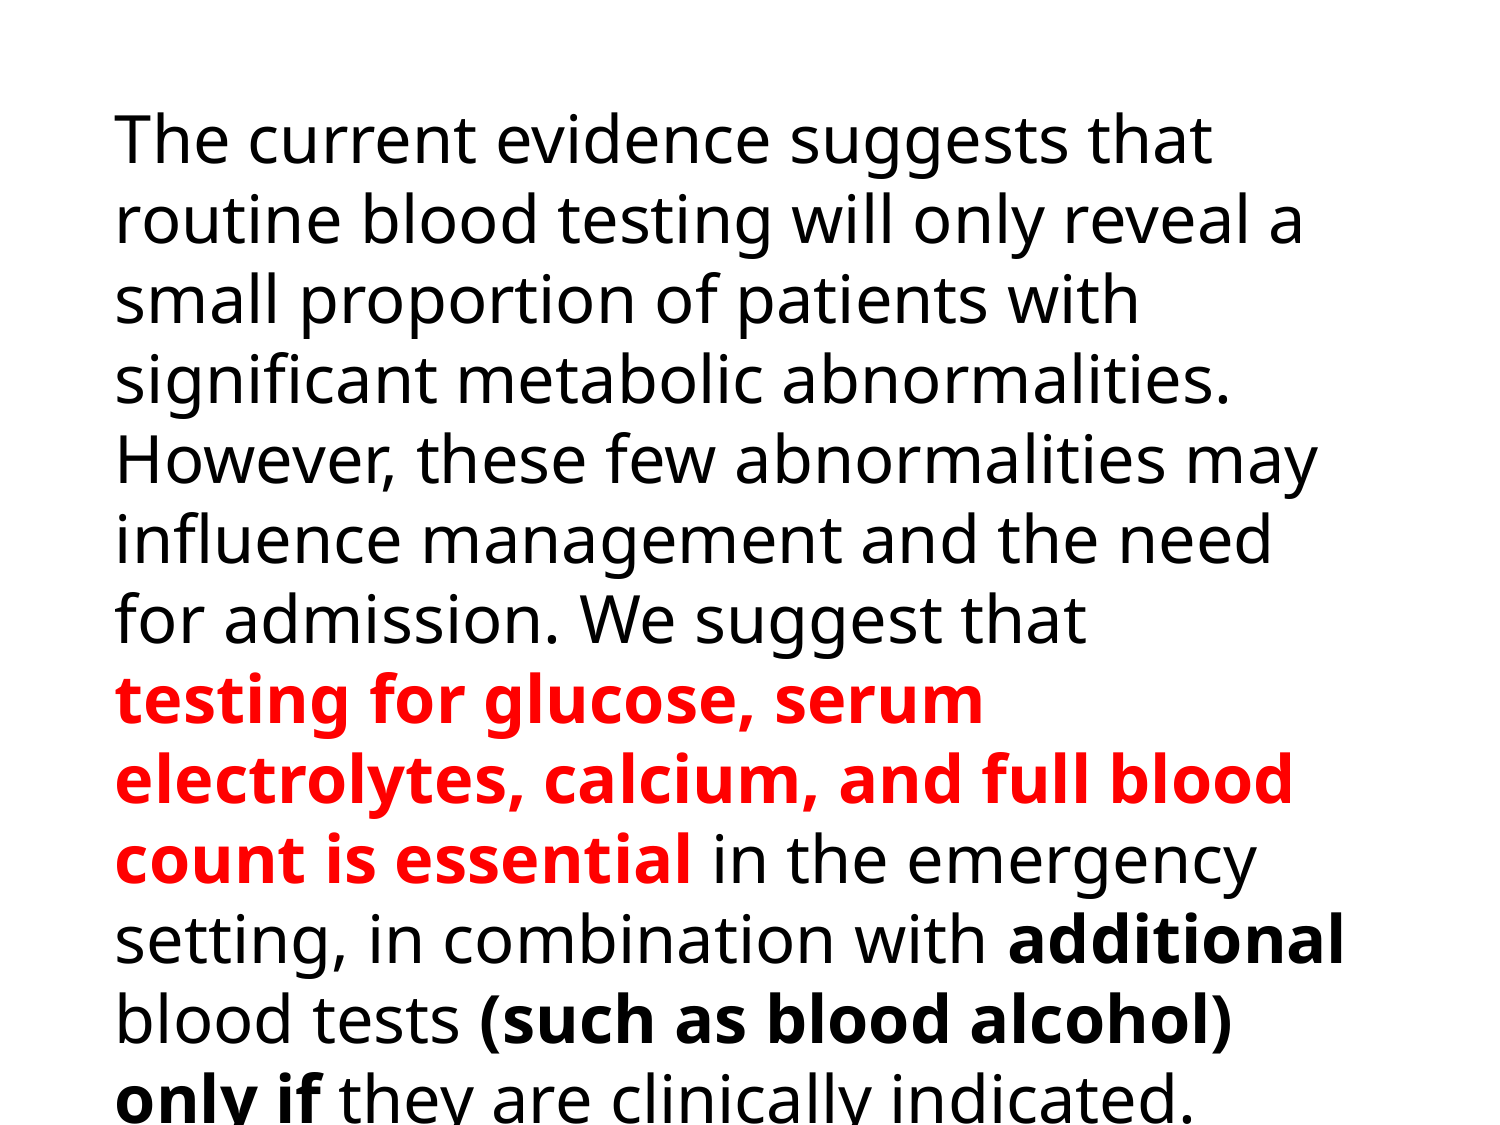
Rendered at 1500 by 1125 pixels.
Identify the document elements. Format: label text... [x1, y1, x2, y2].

text_box The current evidence suggests that routine blood testing will only reveal a small proportion of patients with significant metabolic abnormalities. However, these few abnormalities may influence management and the need for admission. We suggest that testing for glucose, serum electrolytes, calcium, and full blood count is essential in the emergency setting, in combination with additional blood tests (such as blood alcohol) only if they are clinically indicated. [100, 89, 1365, 1125]
